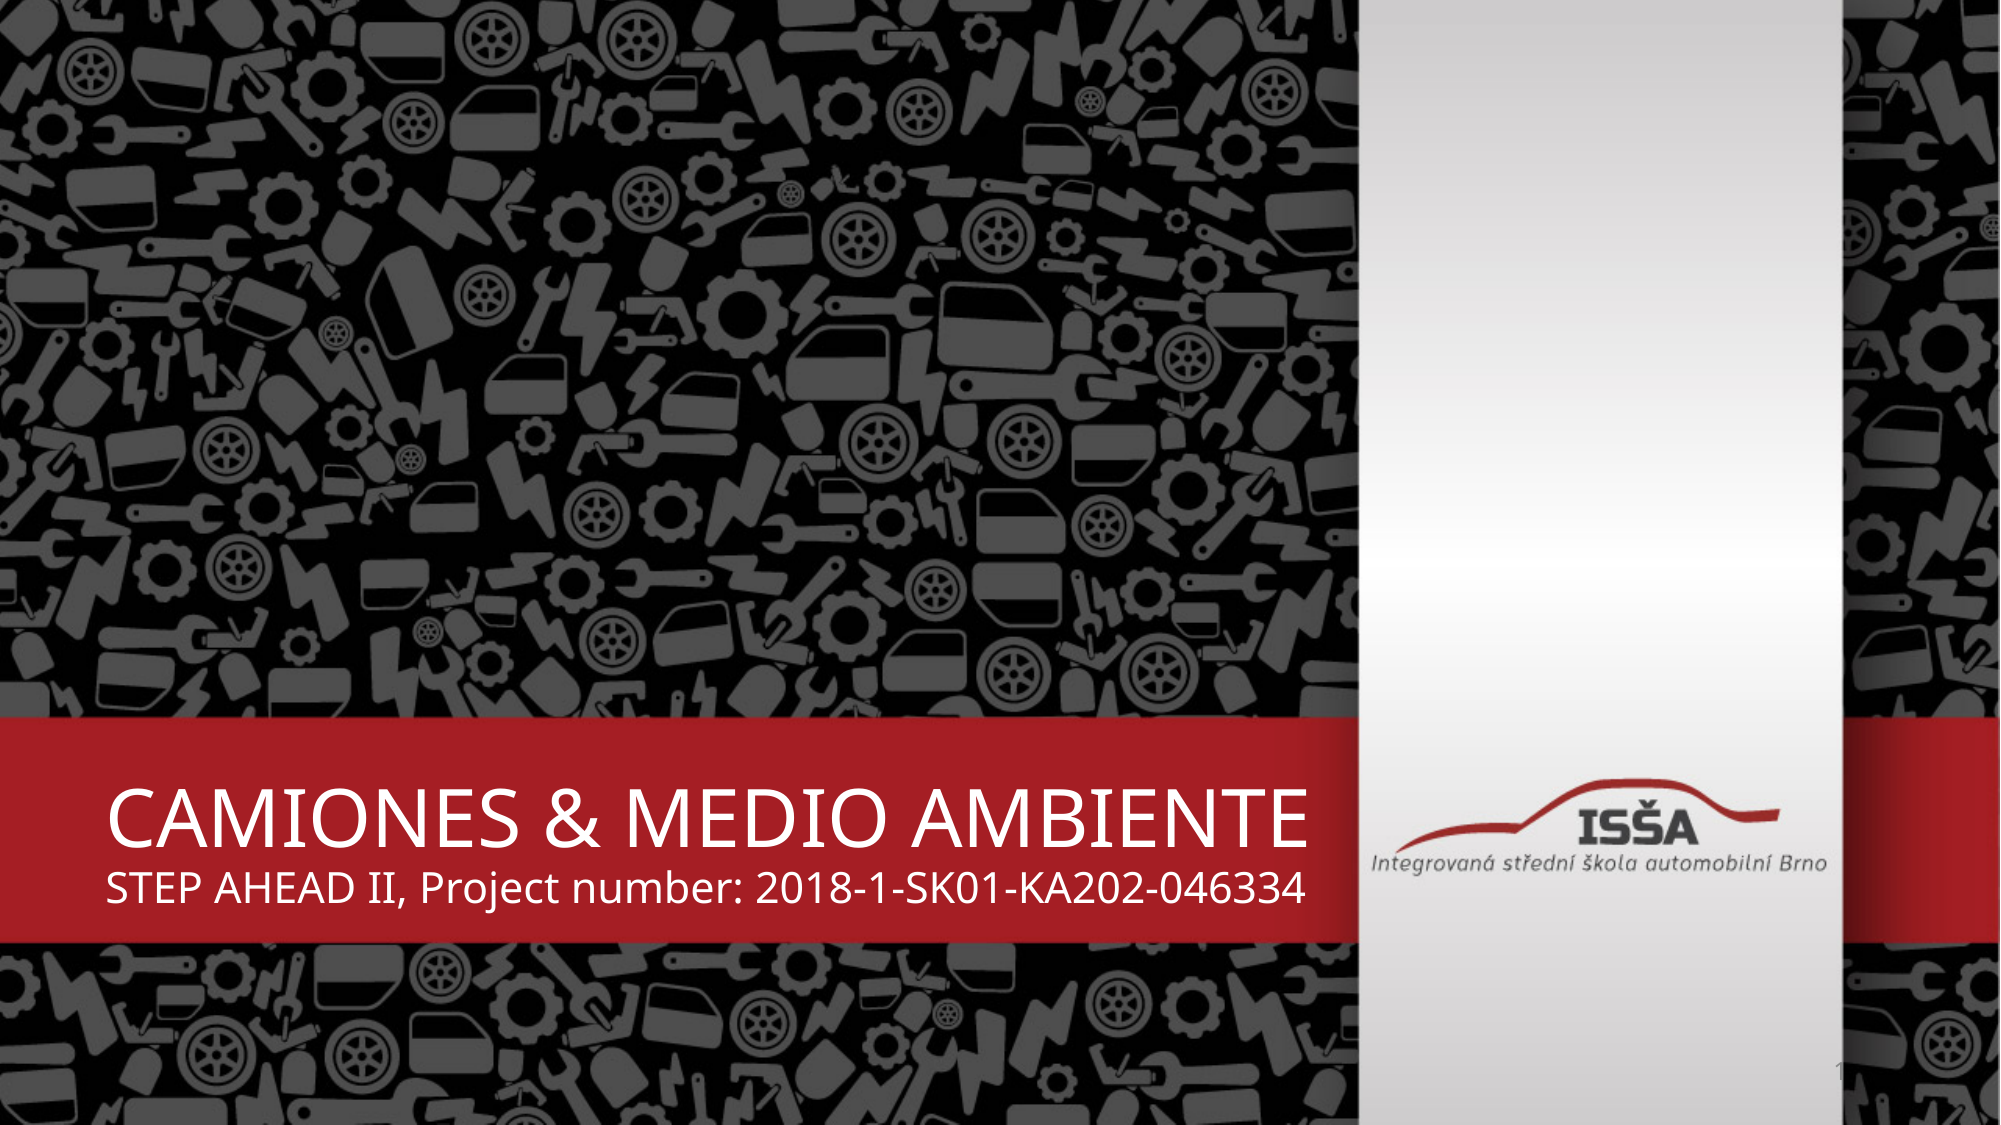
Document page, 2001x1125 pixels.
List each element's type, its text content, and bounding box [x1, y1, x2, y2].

picture [0, 0, 2000, 1125]
text_box STEP AHEAD II, Project number: 2018-1-SK01-KA202-046334 [90, 858, 1350, 984]
text_box camiones & medio ambiente [90, 747, 1350, 858]
text_box 1 [1412, 1042, 1863, 1103]
